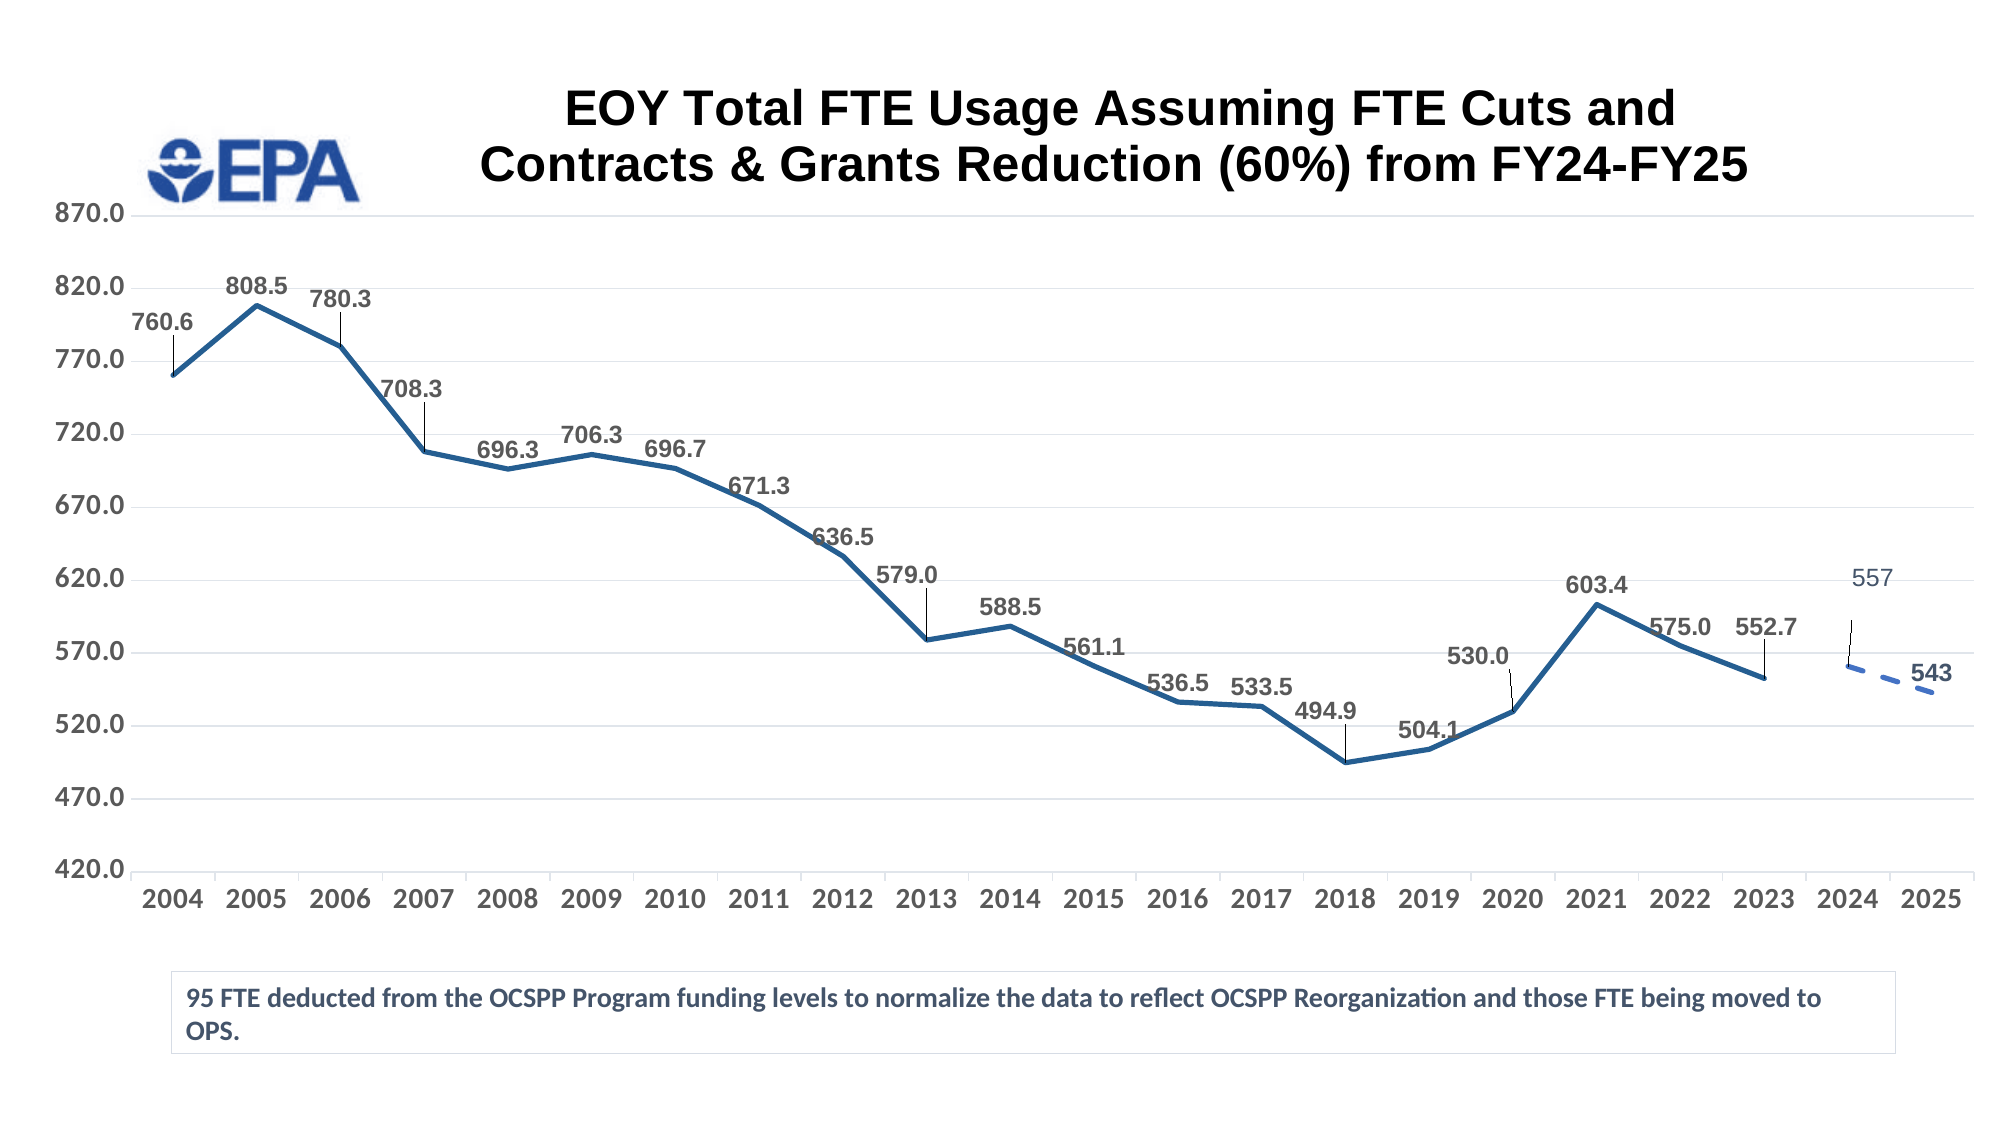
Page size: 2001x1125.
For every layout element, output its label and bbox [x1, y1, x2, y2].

chart [0, 13, 1979, 1112]
